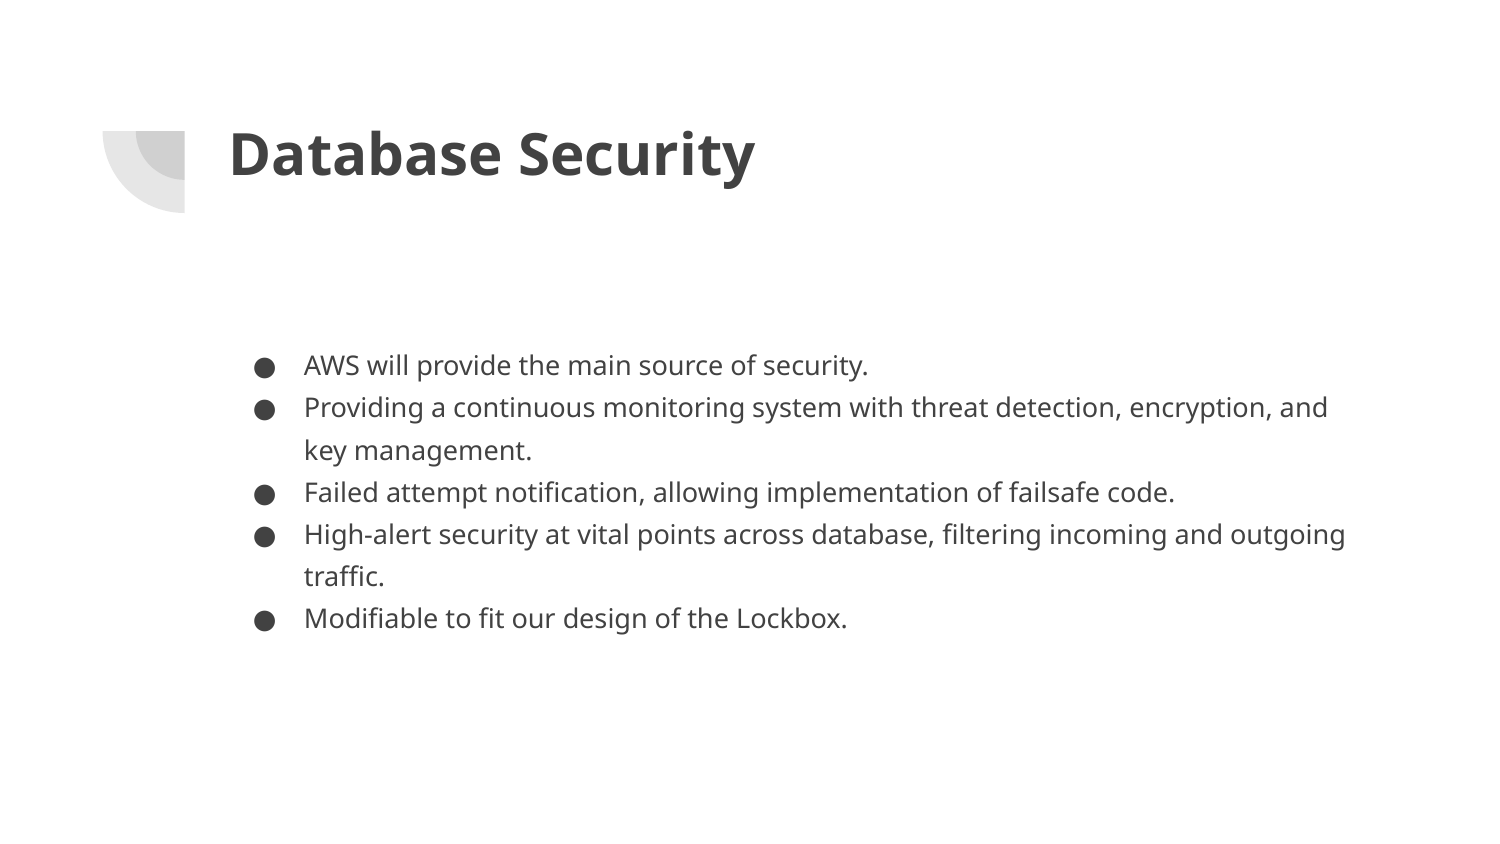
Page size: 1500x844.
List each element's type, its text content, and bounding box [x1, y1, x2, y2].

title Database Security [213, 98, 1368, 263]
list AWS will provide the main source of security. Providing a continuous monitoring system with threat detection, encryption, and key management. Failed attempt notification, allowing implementation of failsafe code. High-alert security at vital points across database, filtering incoming and outgoing traffic. Modifiable to fit our design of the Lockbox. [213, 326, 1368, 744]
